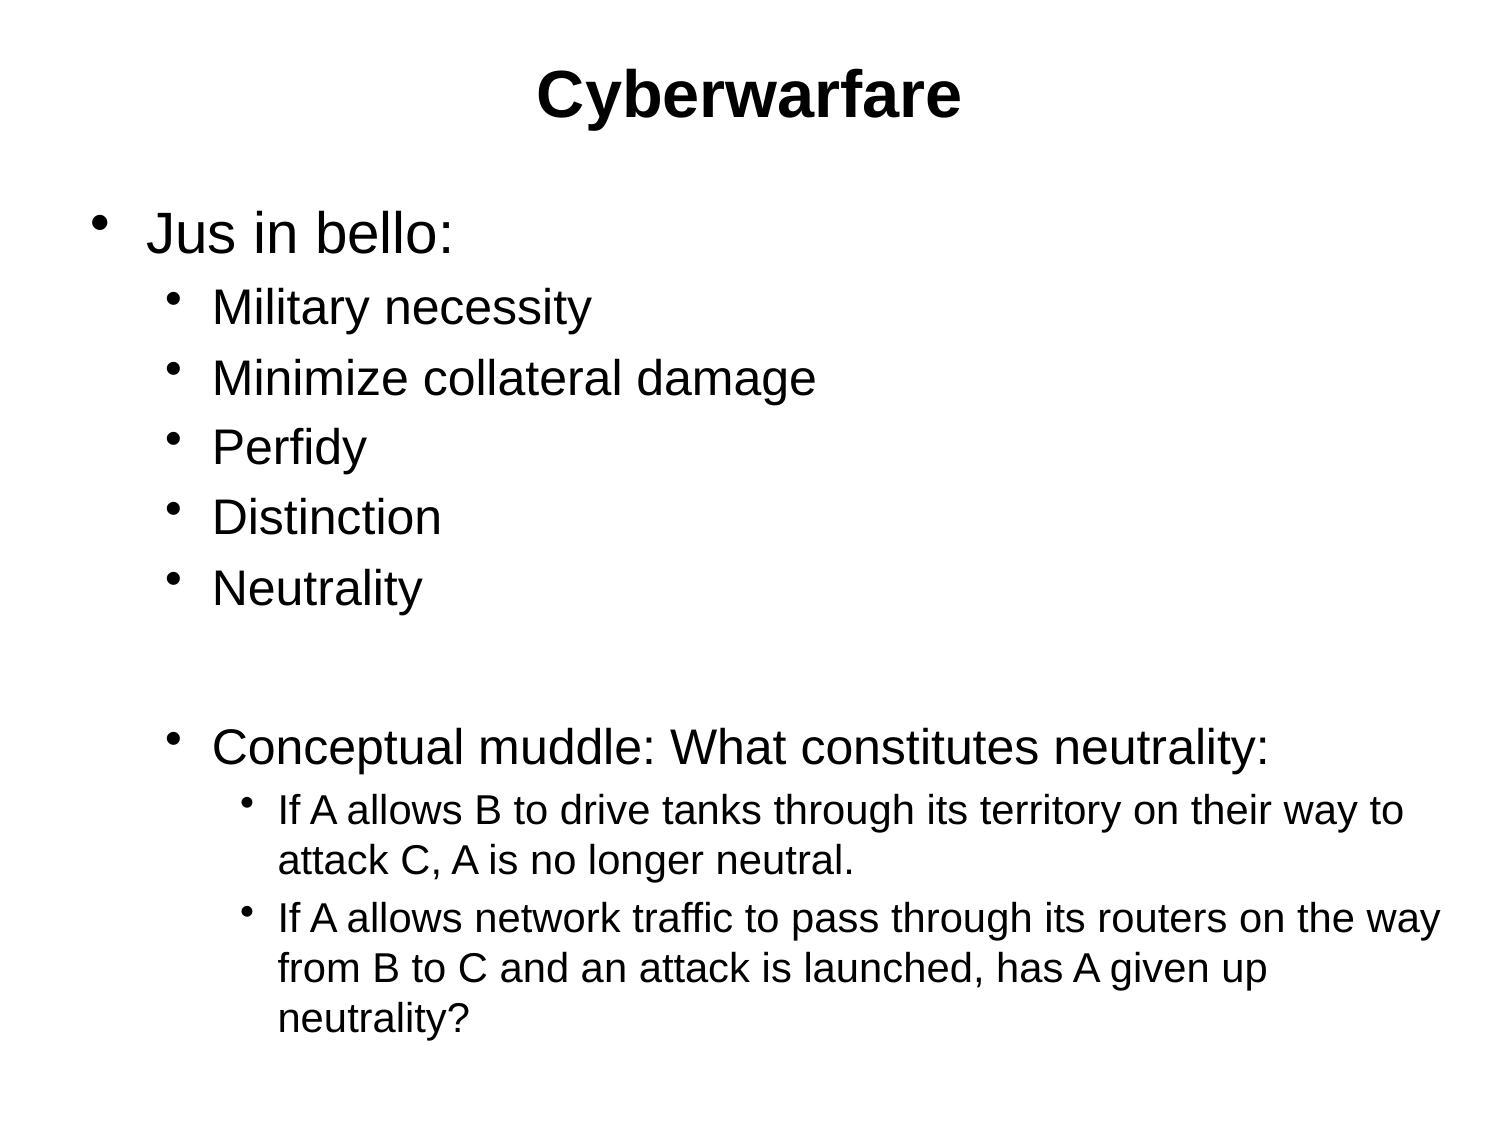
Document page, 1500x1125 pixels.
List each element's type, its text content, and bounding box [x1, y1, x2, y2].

list Jus in bello: Military necessity Minimize collateral damage Perfidy Distinction Neutrality Conceptual muddle: What constitutes neutrality: If A allows B to drive tanks through its territory on their way to attack C, A is no longer neutral. If A allows network traffic to pass through its routers on the way from B to C and an attack is launched, has A given up neutrality? [74, 187, 1463, 931]
title Cyberwarfare [74, 44, 1426, 138]
